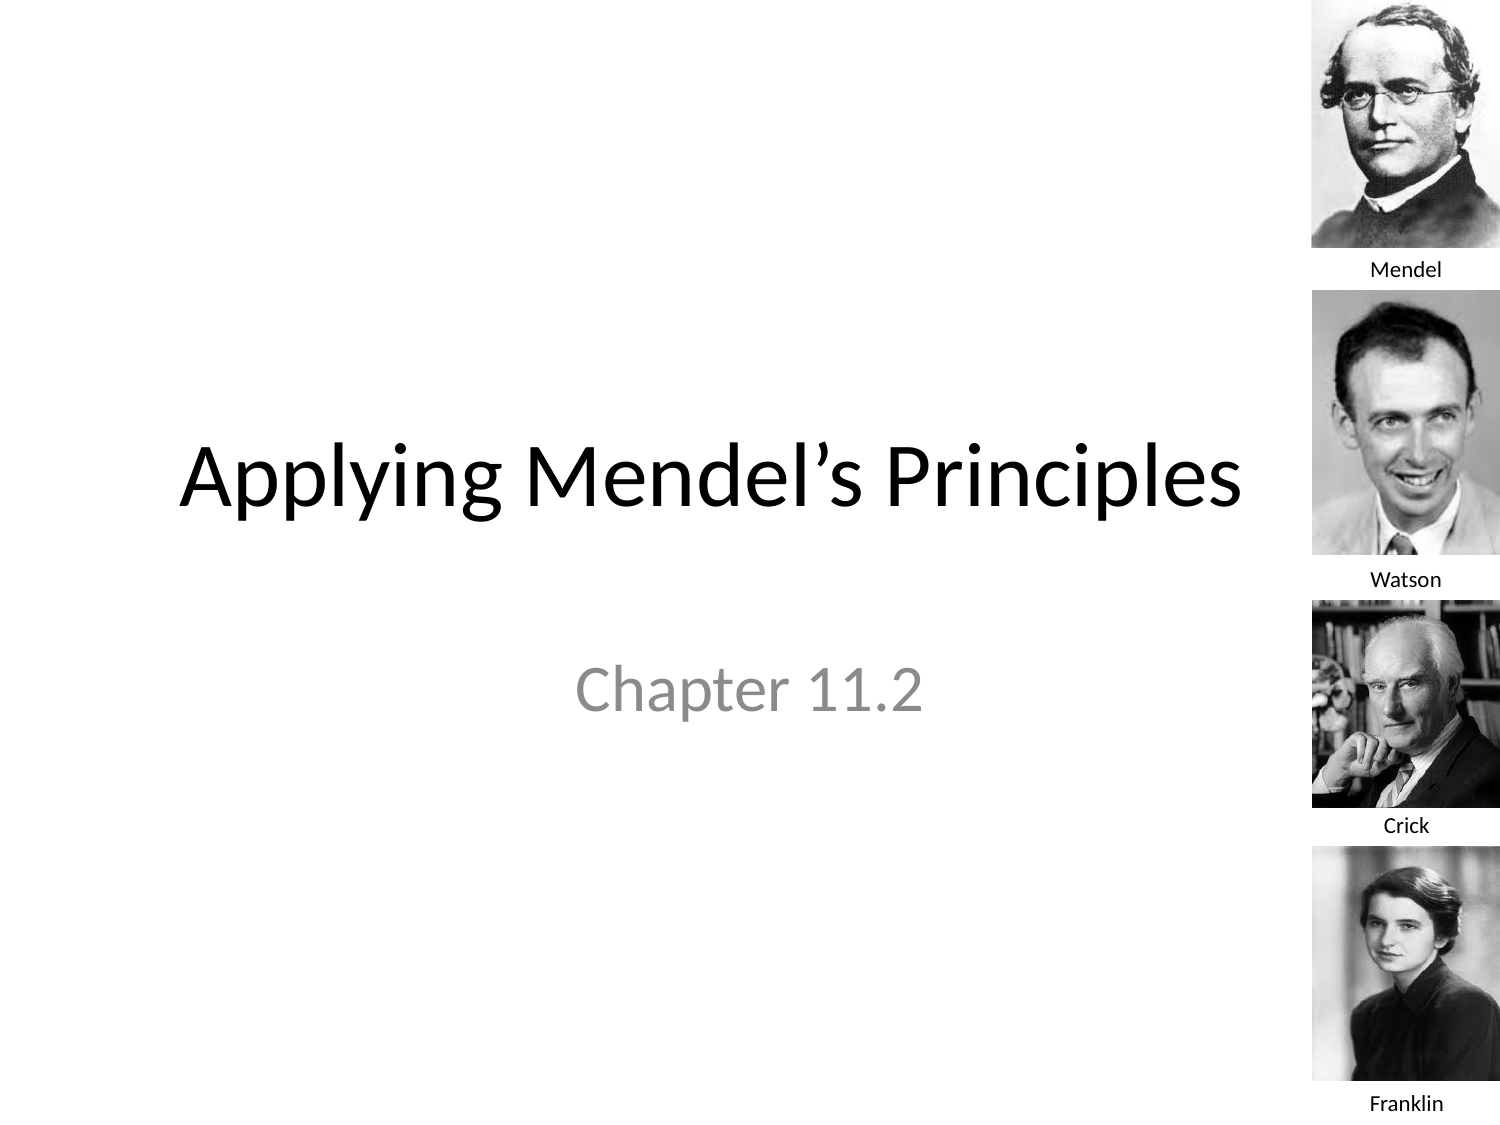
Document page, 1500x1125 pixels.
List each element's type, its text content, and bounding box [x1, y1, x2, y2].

picture [1311, 0, 1500, 248]
title Applying Mendel’s Principles [112, 349, 1313, 591]
picture [1312, 290, 1500, 555]
subtitle Chapter 11.2 [225, 637, 1275, 925]
picture [1312, 846, 1500, 1081]
picture [1312, 600, 1500, 808]
